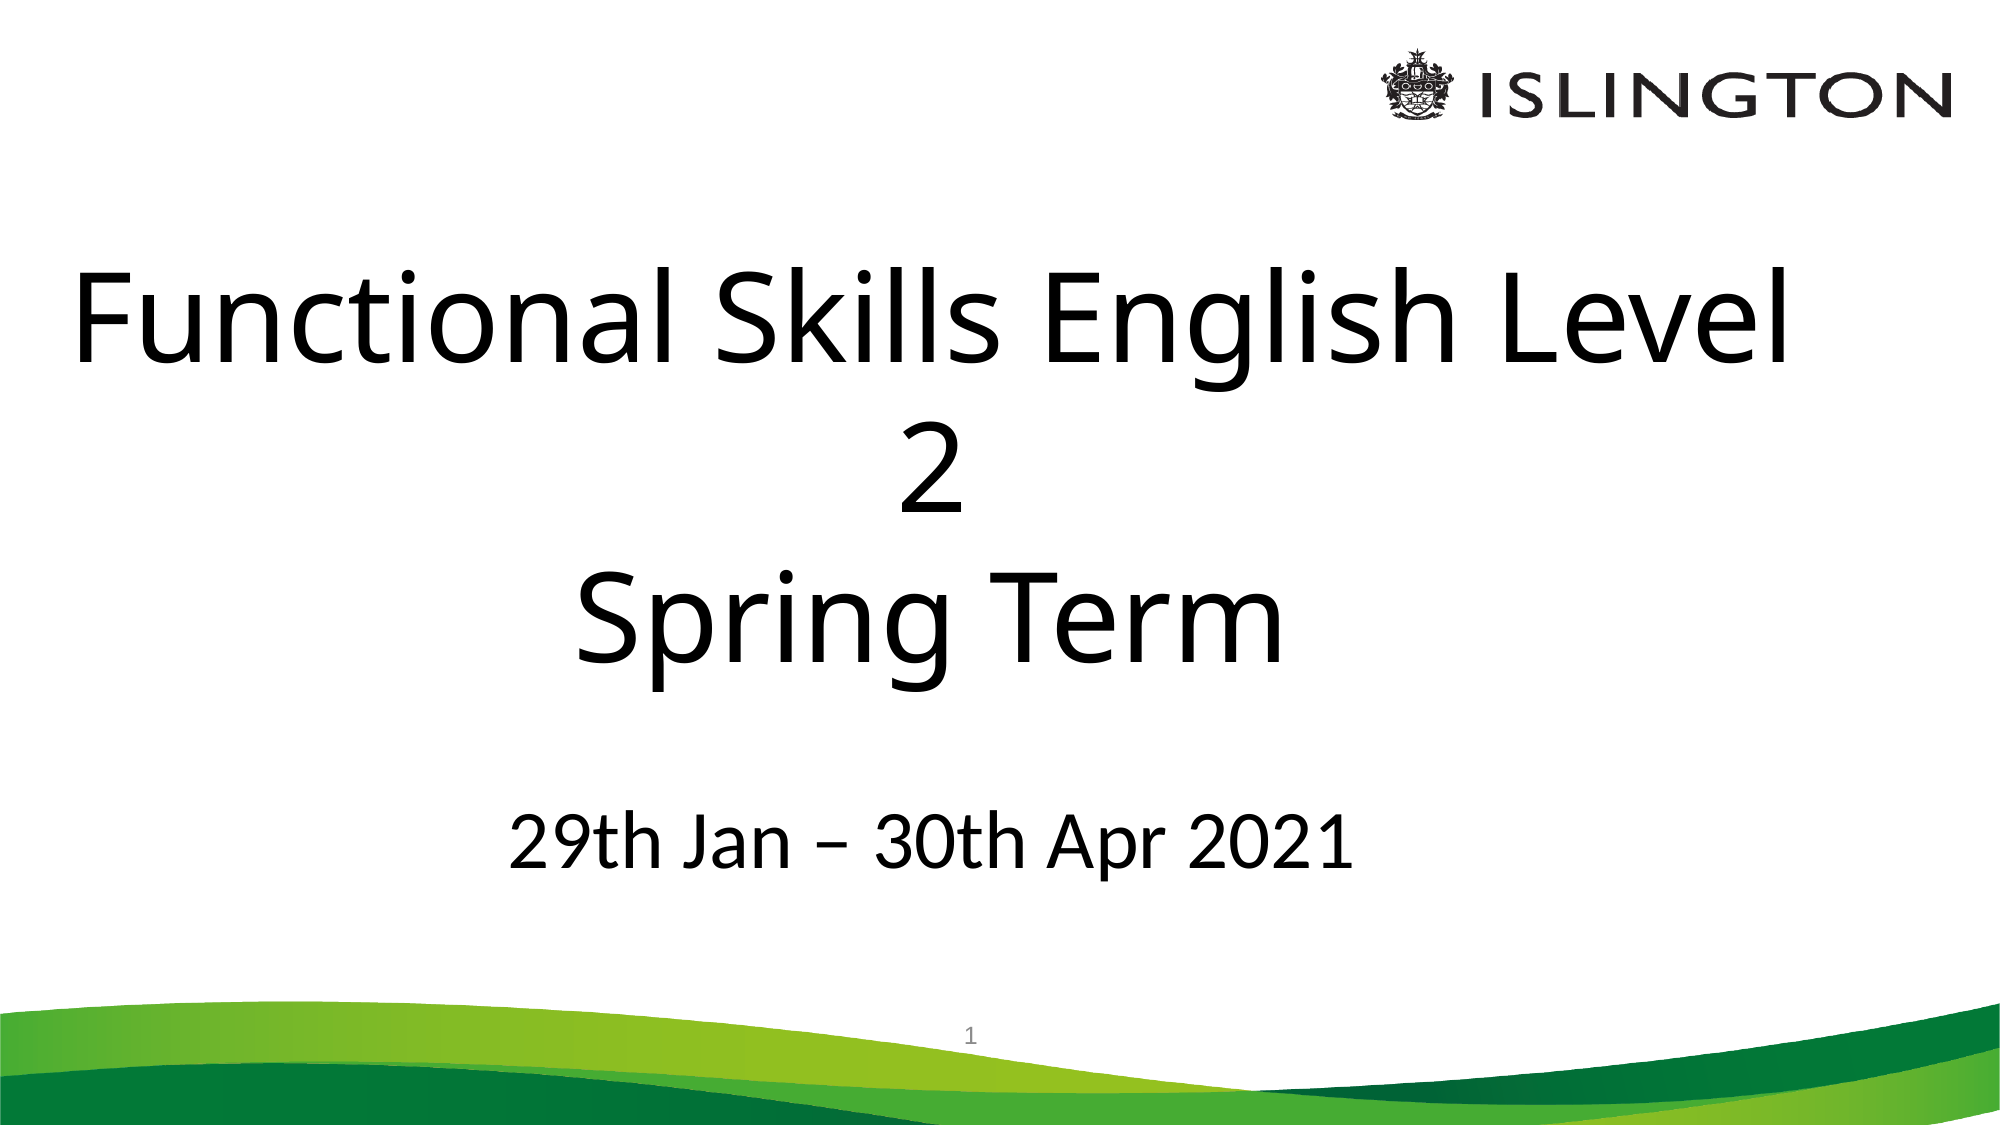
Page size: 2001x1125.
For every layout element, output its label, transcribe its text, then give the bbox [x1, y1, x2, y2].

slide_number 1 [883, 1004, 1059, 1065]
picture [1381, 48, 1951, 120]
list Functional Skills English Level 2 Spring Term 29th Jan – 30th Apr 2021 [47, 224, 1816, 987]
picture [0, 1001, 2000, 1125]
